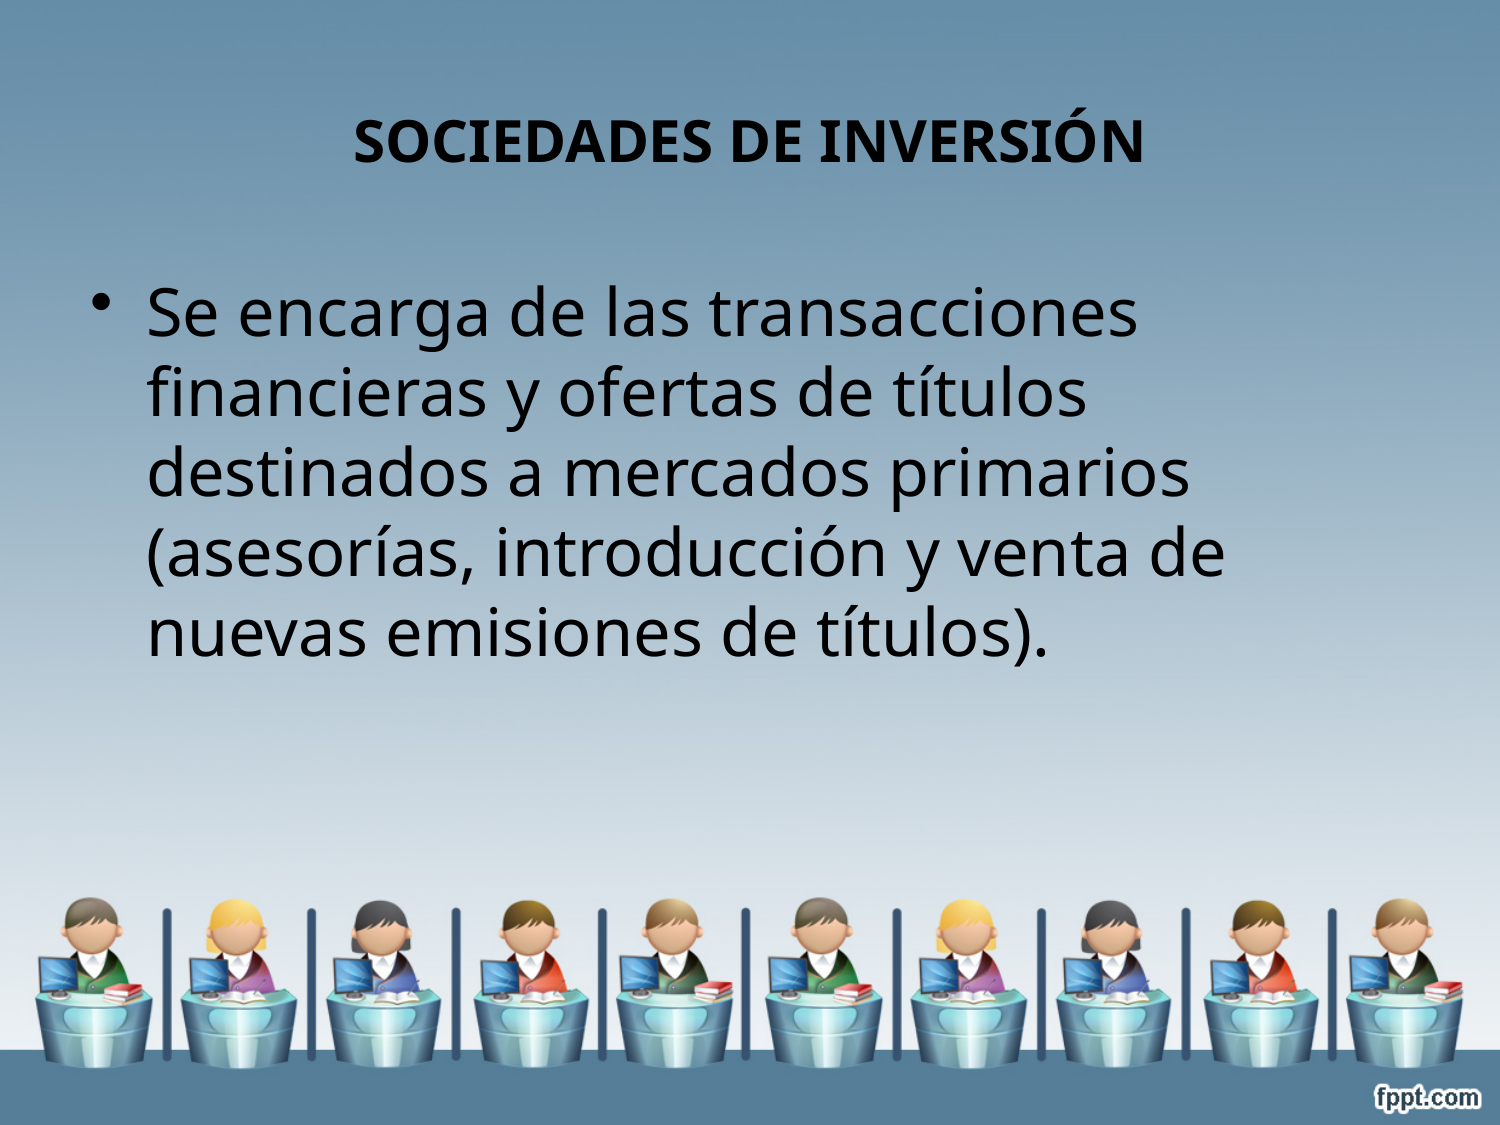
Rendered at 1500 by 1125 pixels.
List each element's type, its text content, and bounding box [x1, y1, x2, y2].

list Se encarga de las transacciones financieras y ofertas de títulos destinados a mercados primarios (asesorías, introducción y venta de nuevas emisiones de títulos). [74, 262, 1426, 1006]
title Sociedades de Inversión [74, 44, 1426, 233]
picture [0, 0, 1500, 1125]
